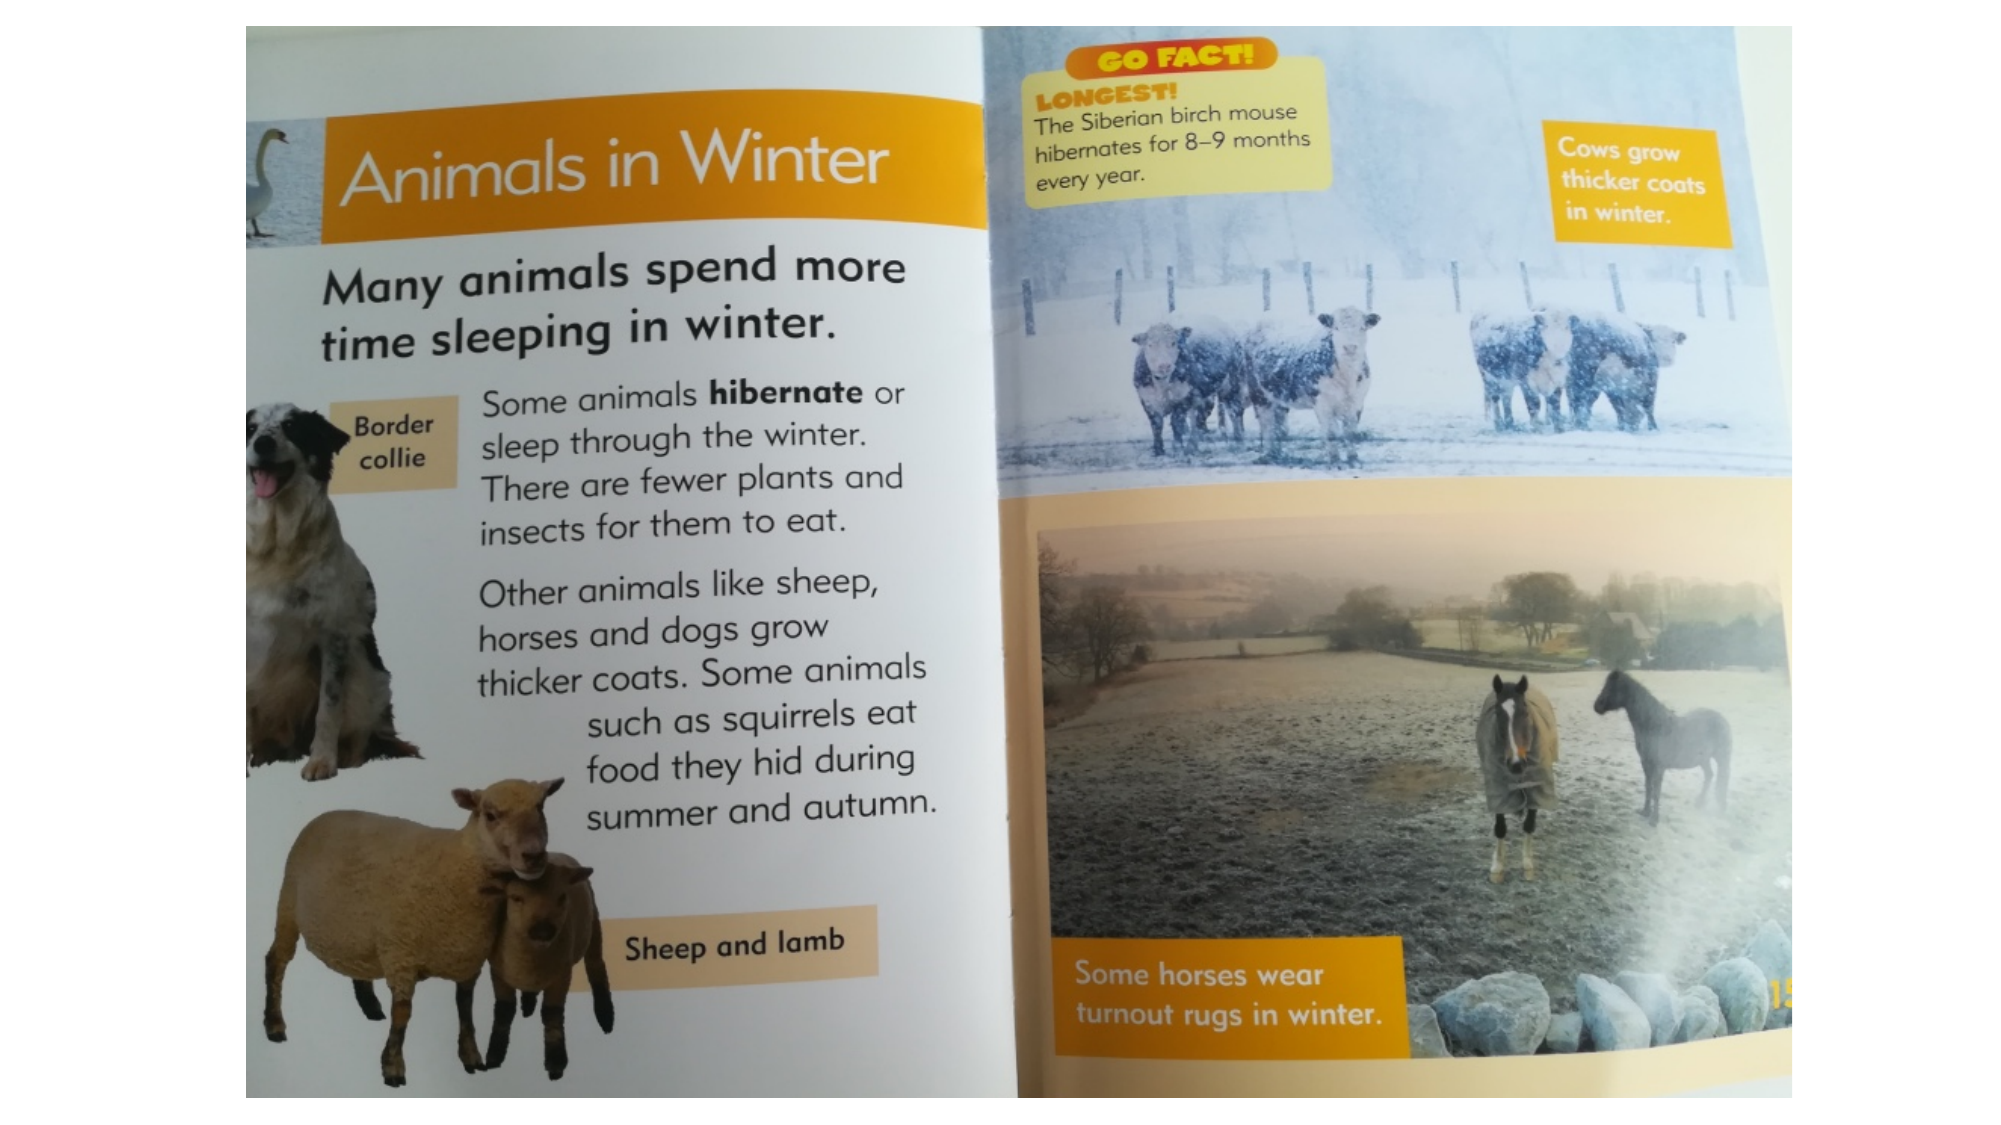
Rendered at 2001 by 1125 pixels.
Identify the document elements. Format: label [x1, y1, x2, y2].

list [246, 26, 1793, 1098]
